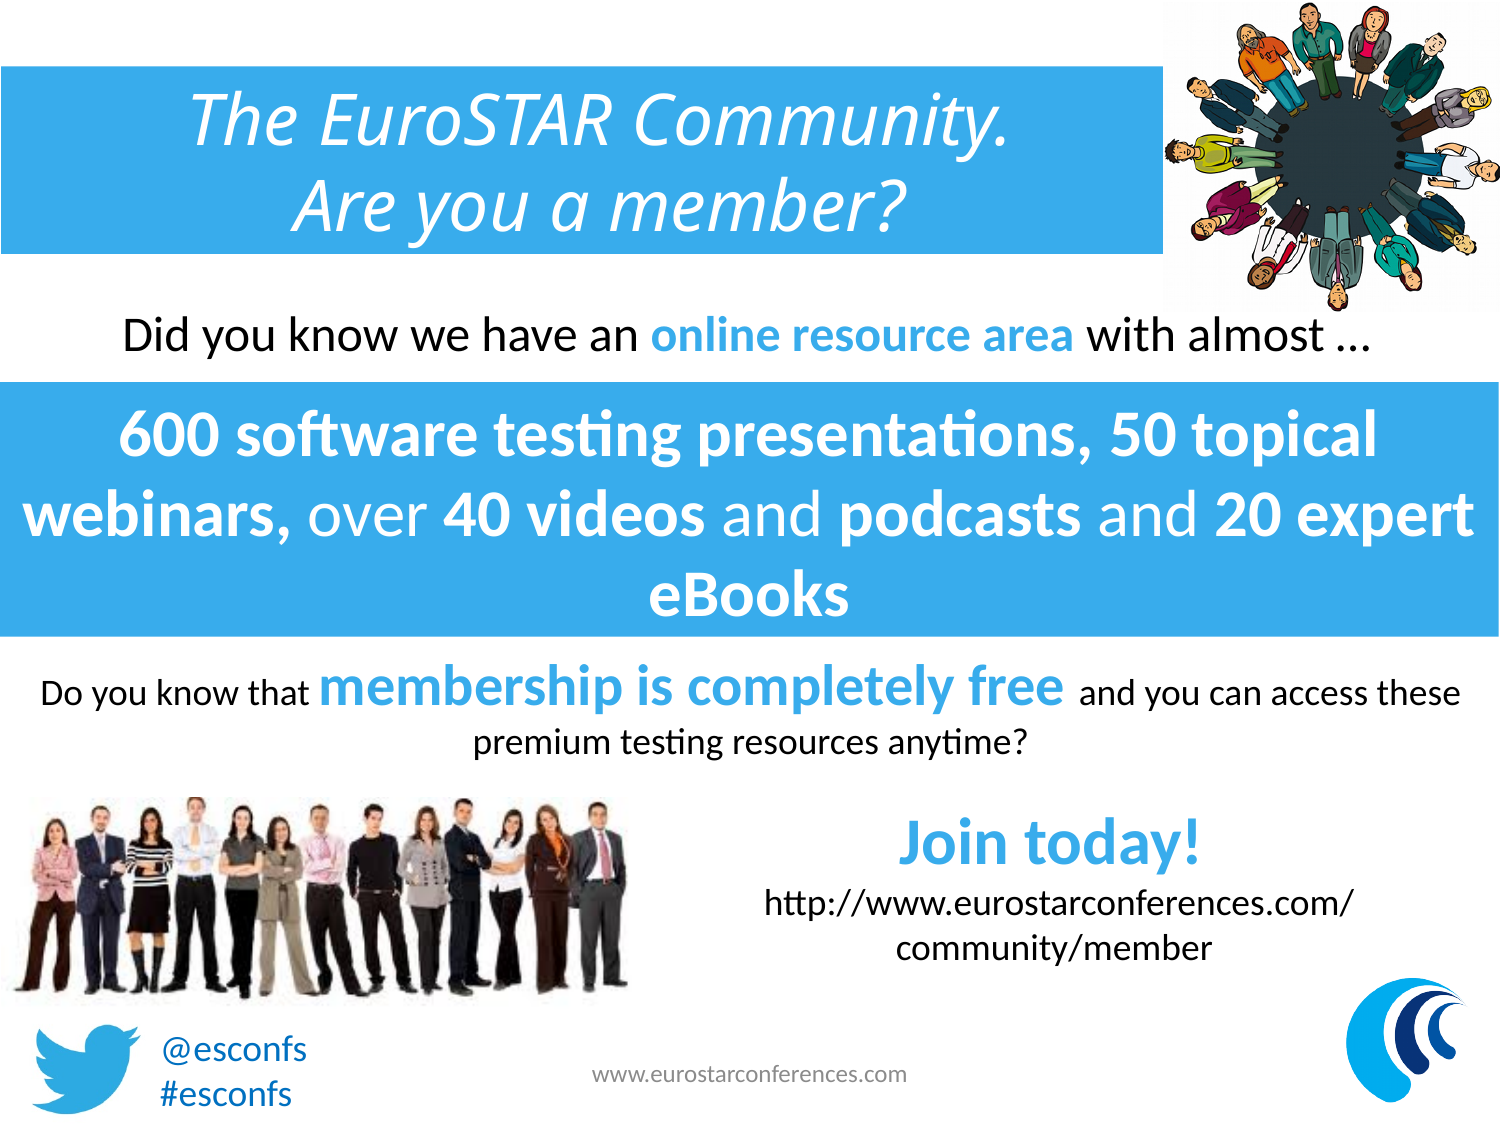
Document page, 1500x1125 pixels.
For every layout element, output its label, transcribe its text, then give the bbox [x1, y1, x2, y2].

text_box 600 software testing presentations, 50 topical webinars, over 40 videos and podcasts and 20 expert eBooks [0, 382, 1499, 637]
footer www.eurostarconferences.com [512, 1042, 988, 1103]
picture [1340, 975, 1471, 1107]
text_box Do you know that membership is completely free and you can access these premium testing resources anytime? [1, 639, 1500, 860]
picture [1163, 2, 1500, 312]
list Did you know we have an online resource area with almost … [0, 293, 1495, 382]
text_box @esconfs #esconfs [150, 1074, 328, 1121]
picture [0, 797, 656, 1125]
text_box Join today! http://www.eurostarconferences.com/community/member [644, 790, 1474, 1021]
title The EuroSTAR Community. Are you a member? [1, 66, 1158, 254]
